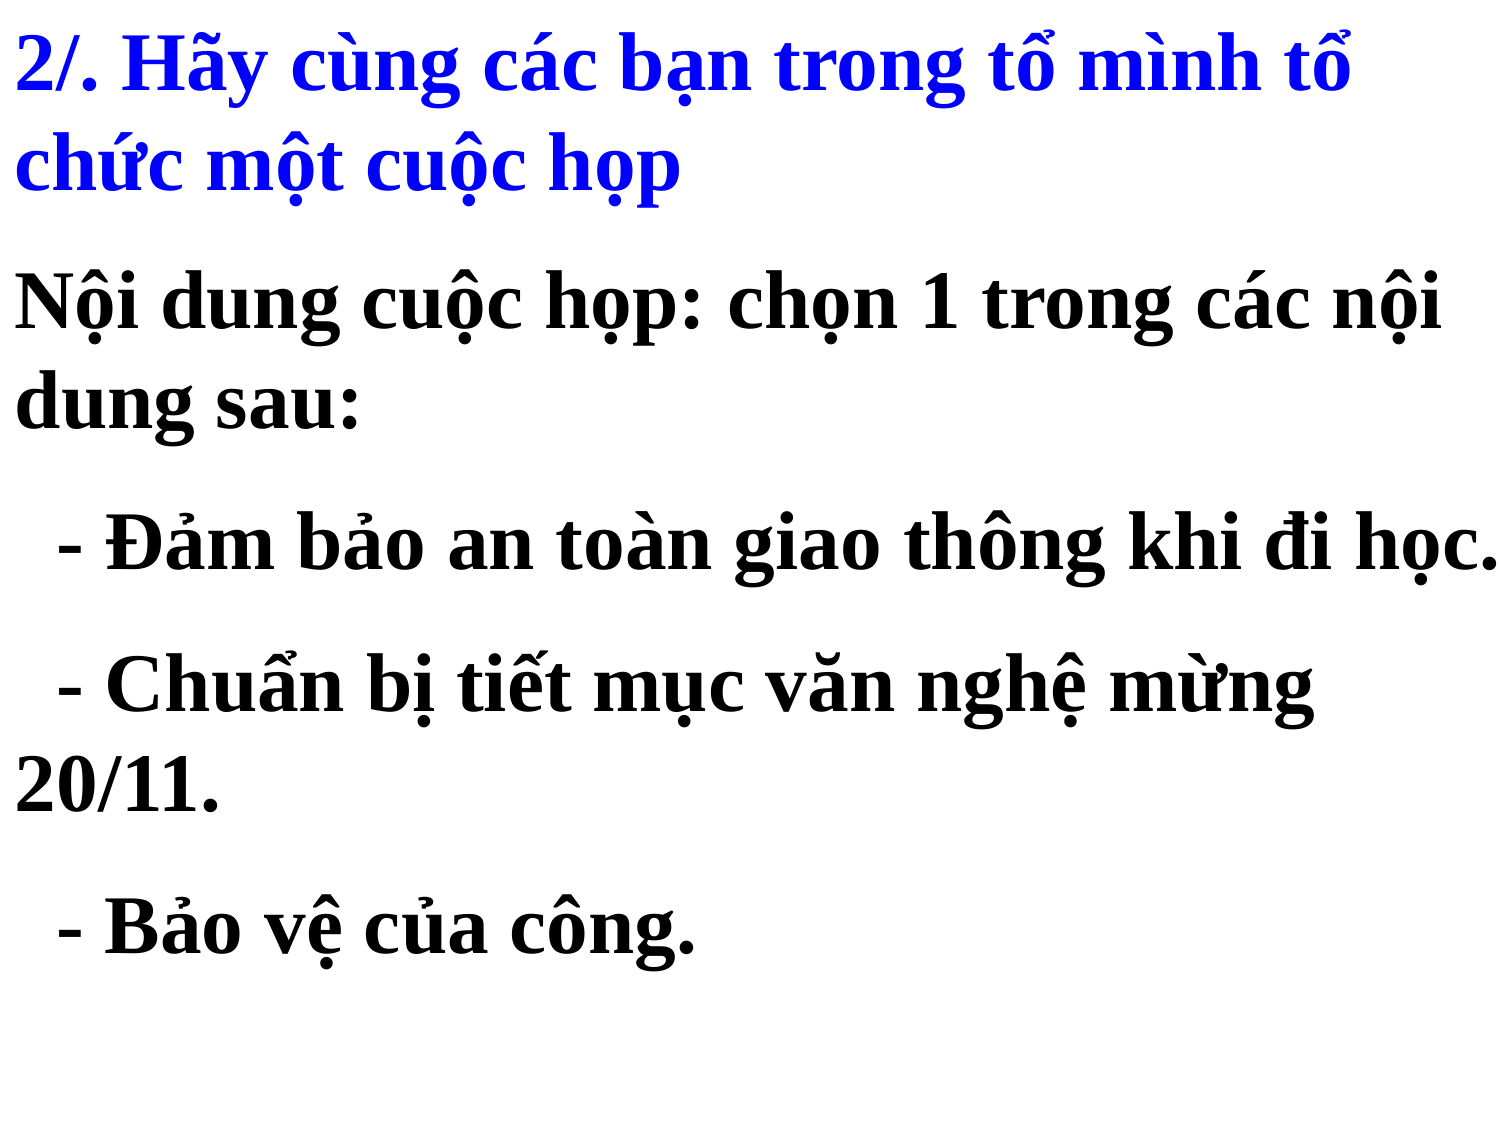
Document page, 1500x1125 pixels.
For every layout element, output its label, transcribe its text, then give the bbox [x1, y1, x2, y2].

text_box Nội dung cuộc họp: chọn 1 trong các nội dung sau: - Đảm bảo an toàn giao thông khi đi học. - Chuẩn bị tiết mục văn nghệ mừng 20/11. - Bảo vệ của công. [0, 237, 1500, 978]
text_box 2/. Hãy cùng các bạn trong tổ mình tổ chức một cuộc họp [0, 0, 1450, 215]
